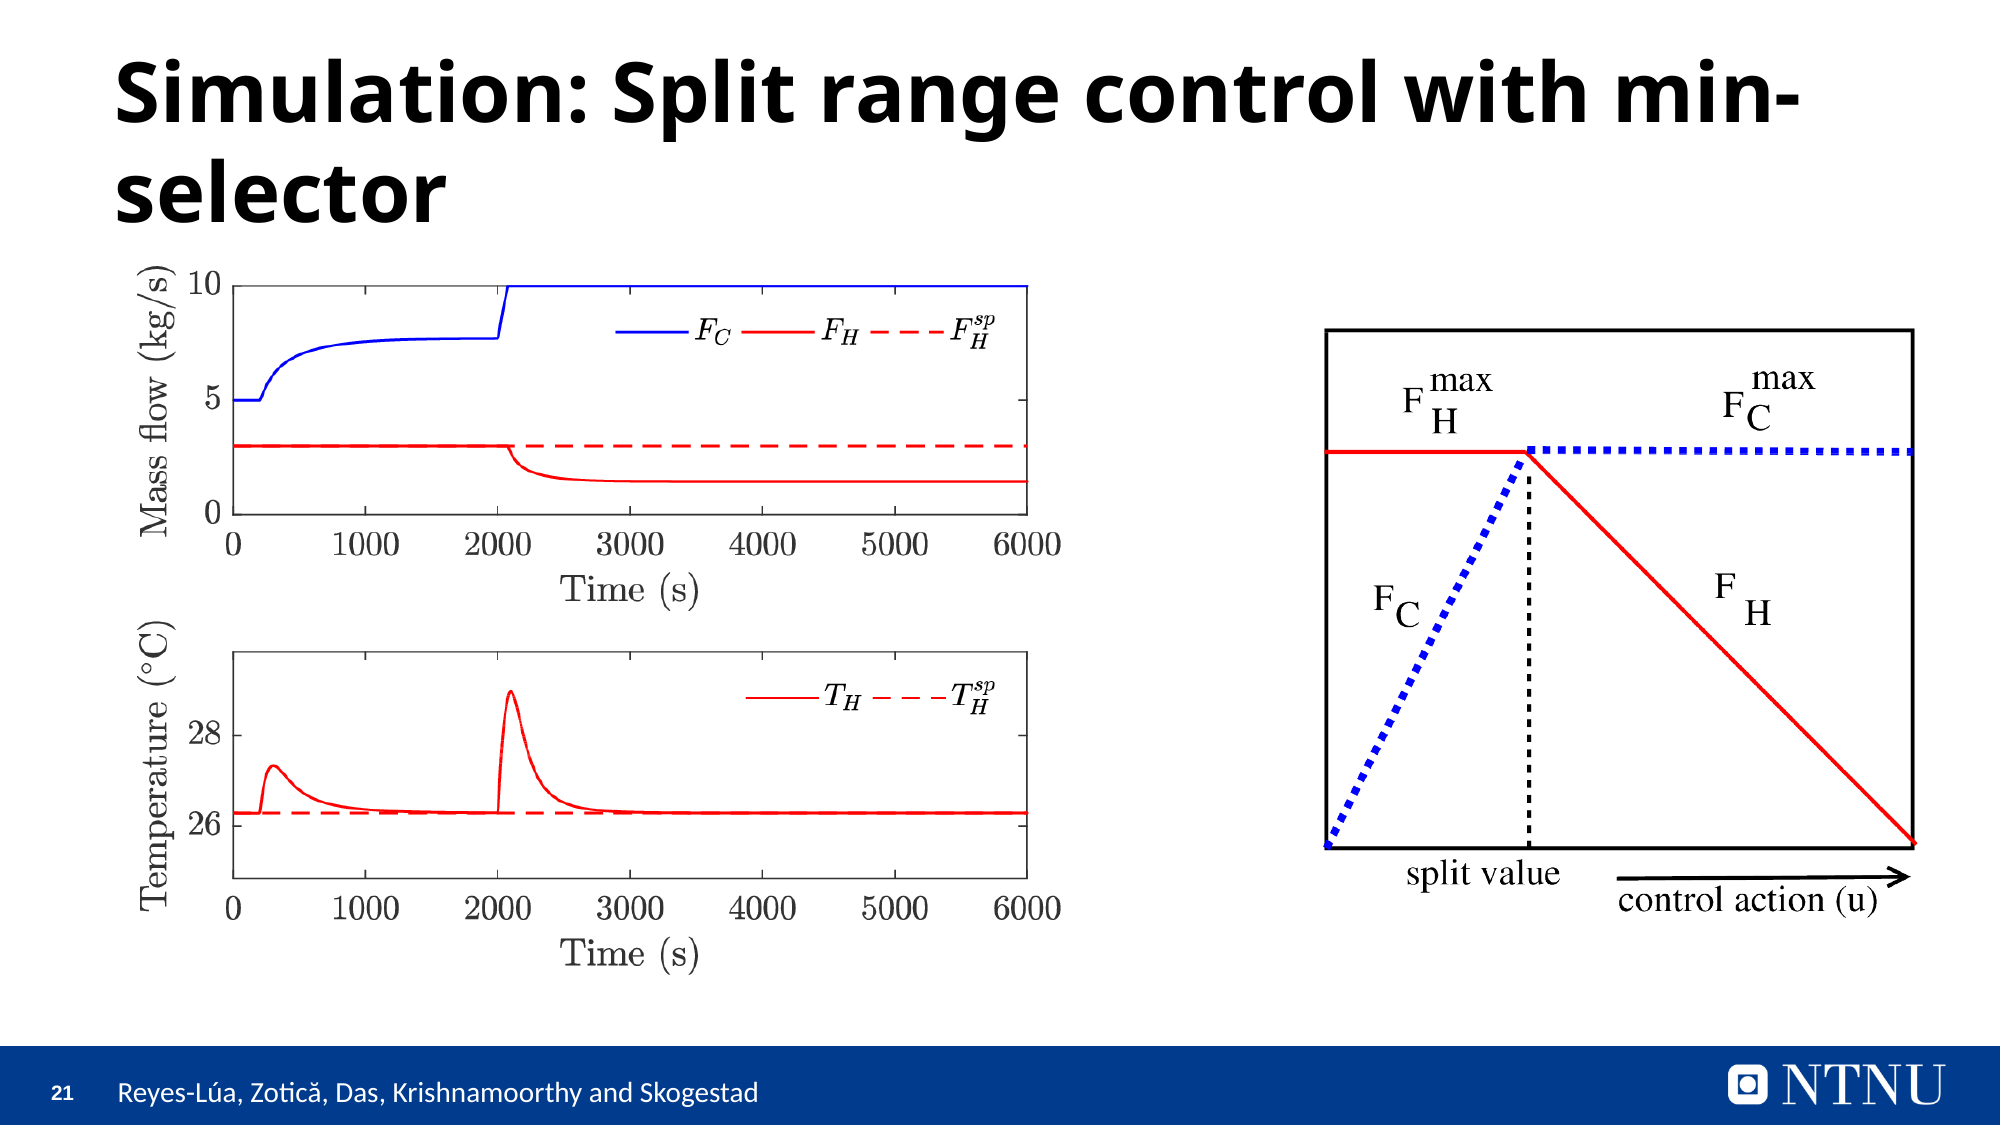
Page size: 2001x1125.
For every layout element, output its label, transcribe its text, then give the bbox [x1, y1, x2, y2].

title Simulation: Split range control with min-selector [99, 45, 1900, 233]
picture [99, 248, 1097, 981]
picture [1321, 295, 1949, 931]
picture [0, 1046, 2000, 1125]
